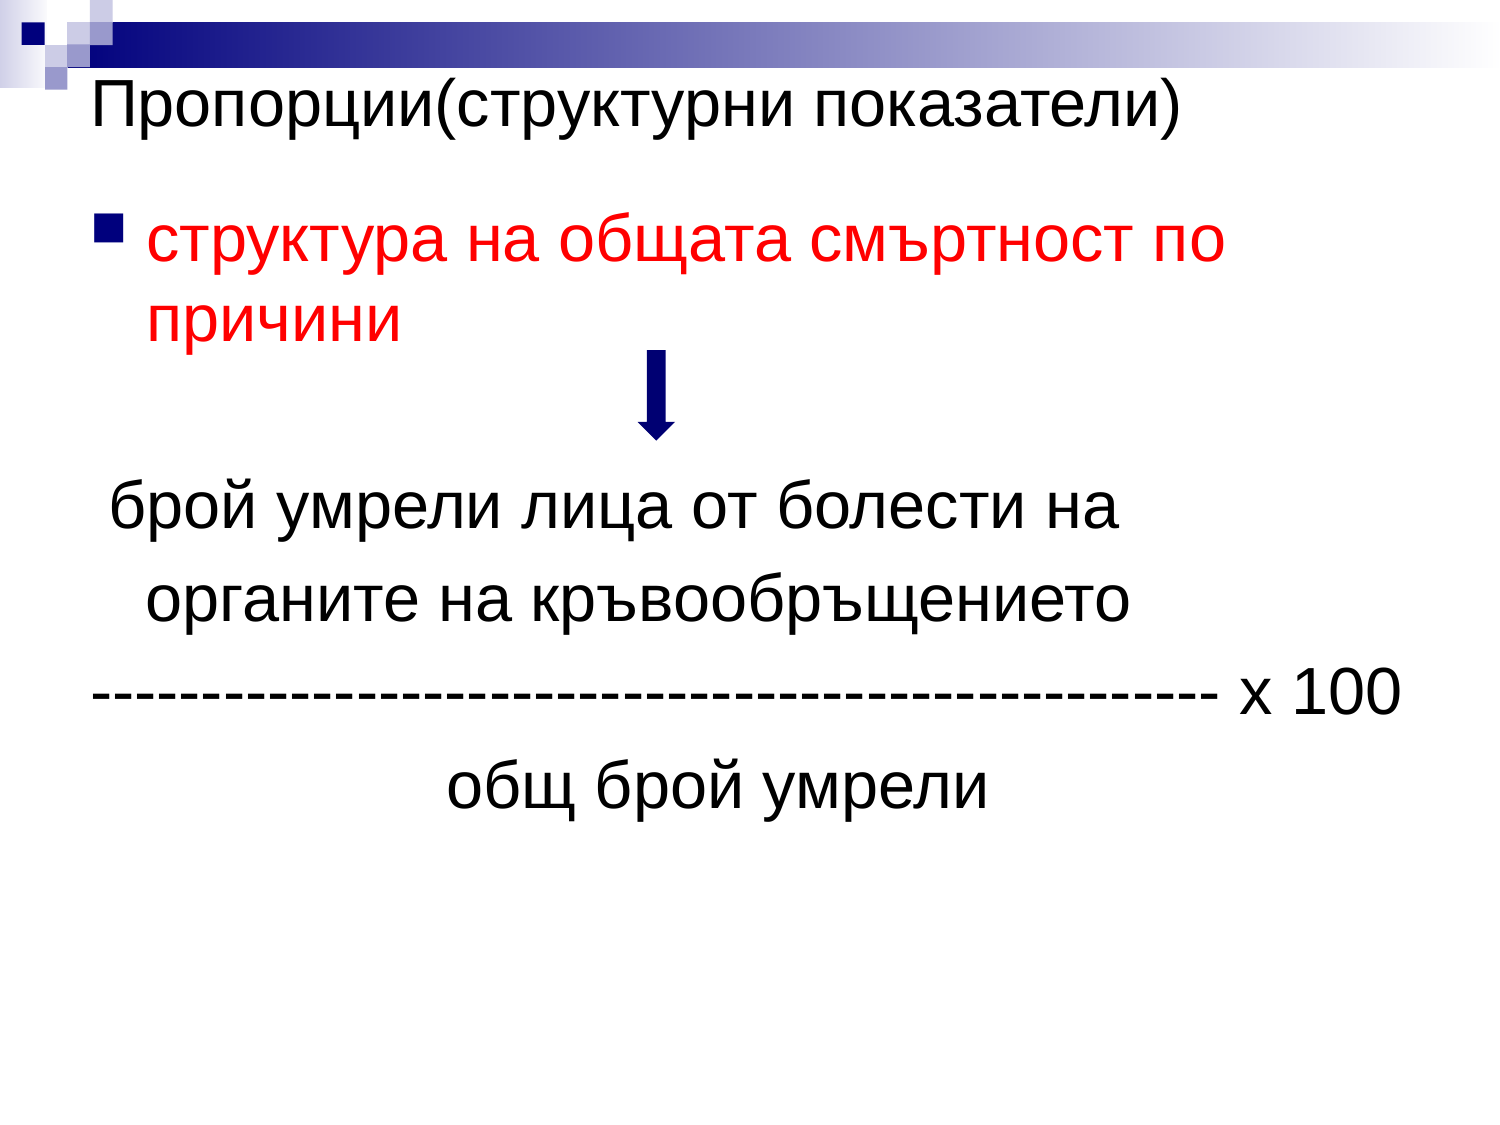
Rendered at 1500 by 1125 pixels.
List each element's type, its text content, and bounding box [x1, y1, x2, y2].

list структура на общата смъртност по причини брой умрели лица от болести на органите на кръвообръщението --------------------------------------------------- х 100 общ брой умрели [75, 187, 1500, 1075]
text_box [637, 350, 676, 441]
title Пропорции(структурни показатели) [75, 24, 1425, 175]
